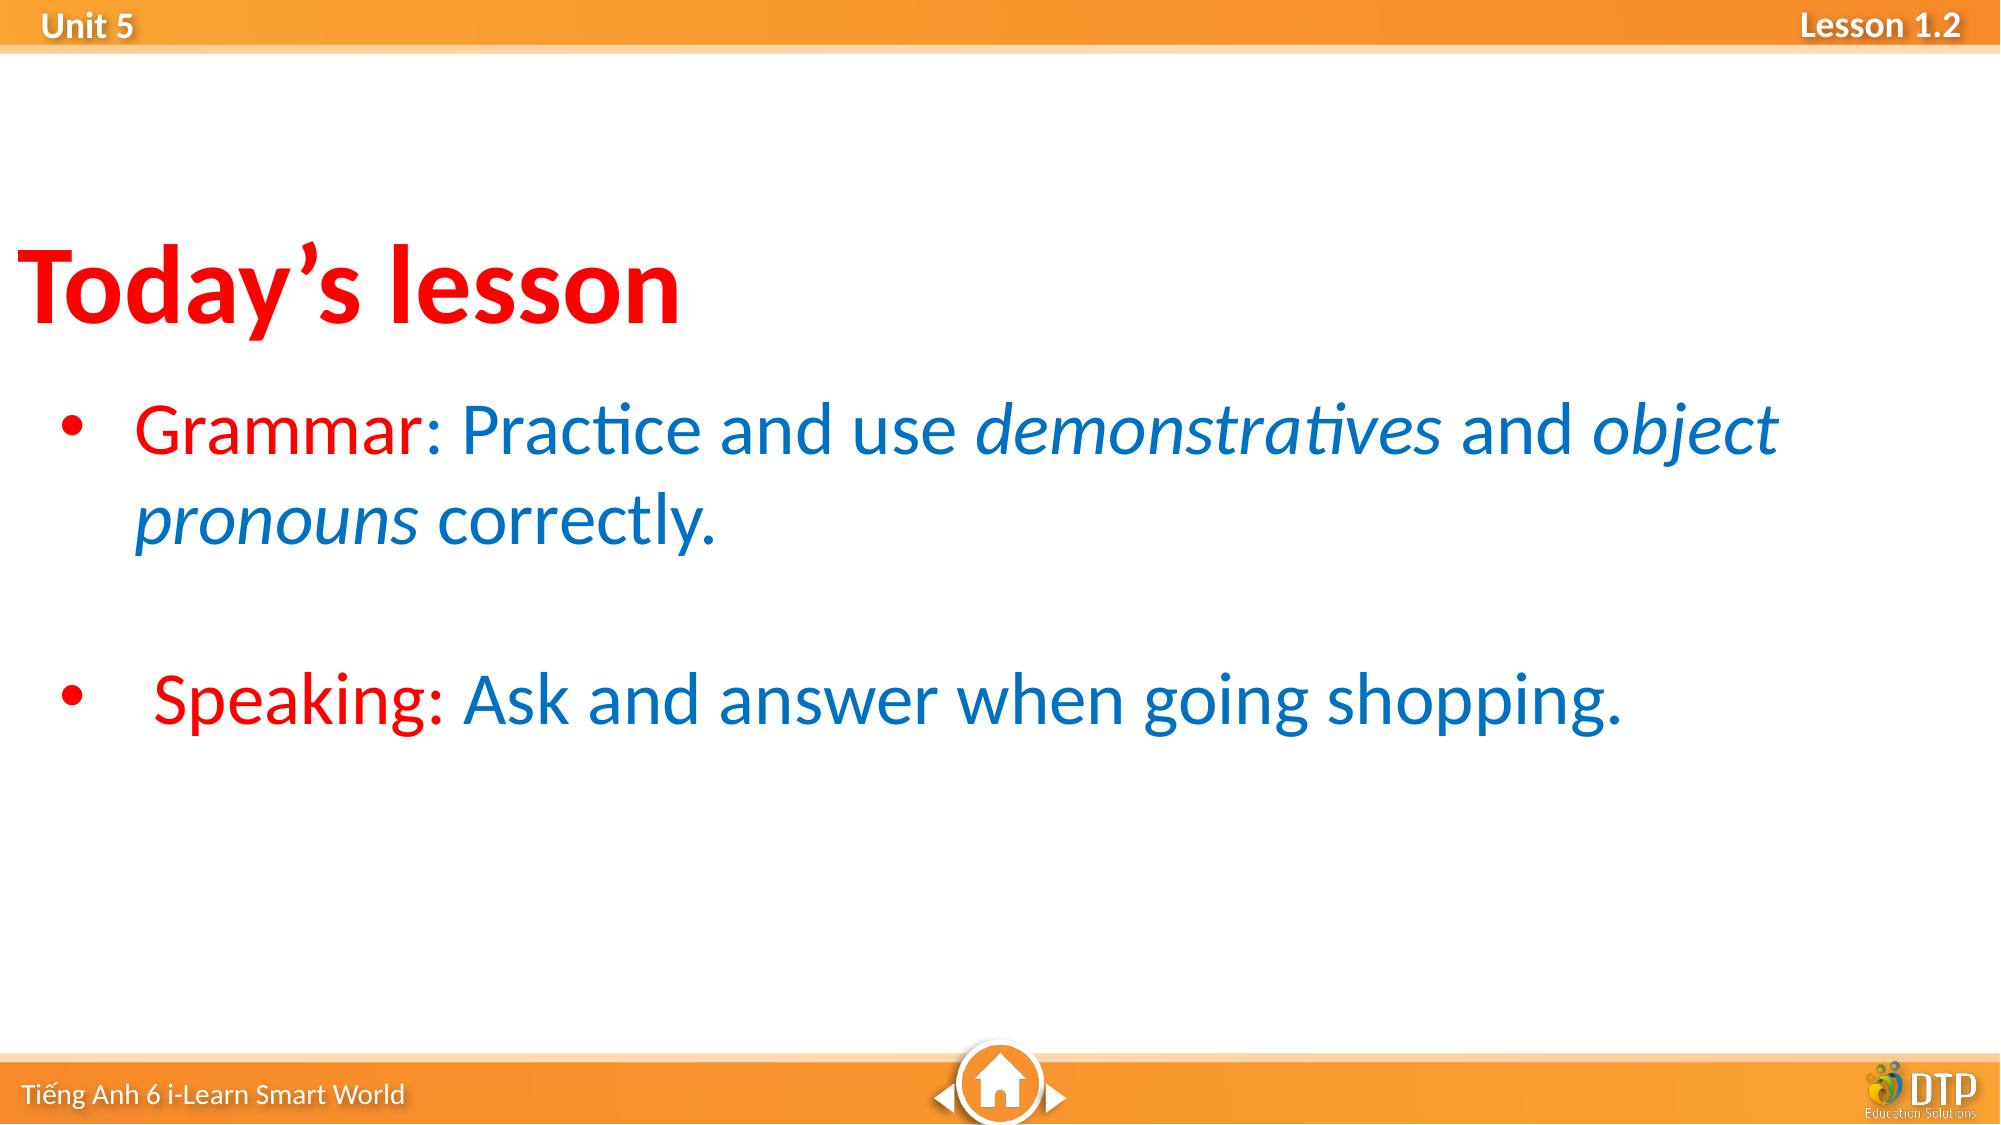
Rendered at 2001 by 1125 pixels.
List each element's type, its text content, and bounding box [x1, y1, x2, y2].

text_box Today’s lesson [3, 203, 699, 353]
picture [0, 0, 2000, 1125]
text_box Grammar: Practice and use demonstratives and object pronouns correctly. Speaking: Ask and answer when going shopping. [44, 371, 1957, 747]
